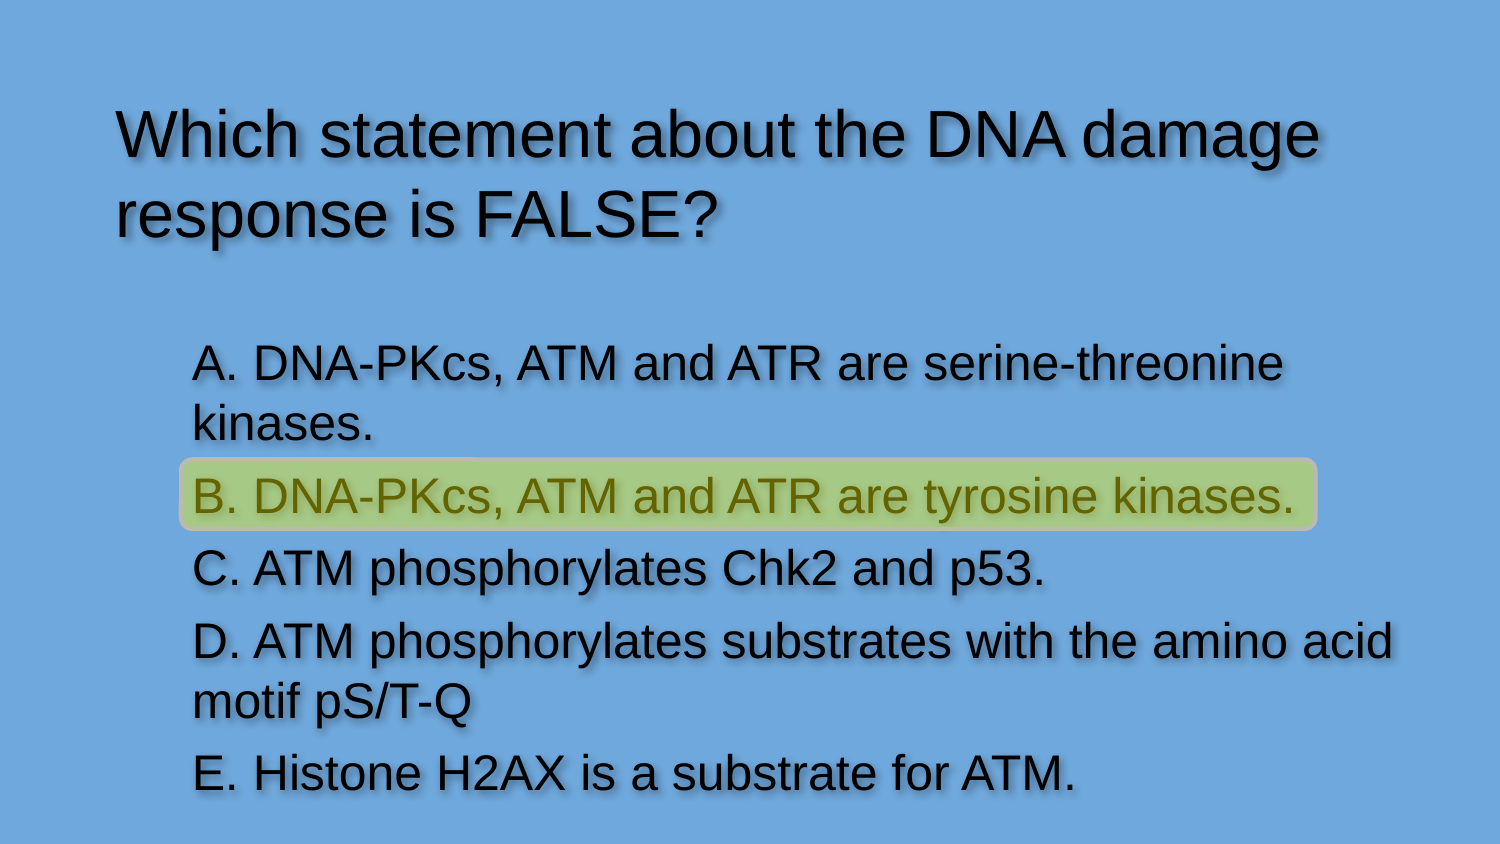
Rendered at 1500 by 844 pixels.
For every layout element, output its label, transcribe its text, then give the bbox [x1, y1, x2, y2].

text_box Which statement about the DNA damage response is FALSE? A. DNA-PKcs, ATM and ATR are serine-threonine kinases. B. DNA-PKcs, ATM and ATR are tyrosine kinases. C. ATM phosphorylates Chk2 and p53. D. ATM phosphorylates substrates with the amino acid motif pS/T-Q E. Histone H2AX is a substrate for ATM. [101, 83, 1420, 809]
text_box [178, 457, 1318, 532]
